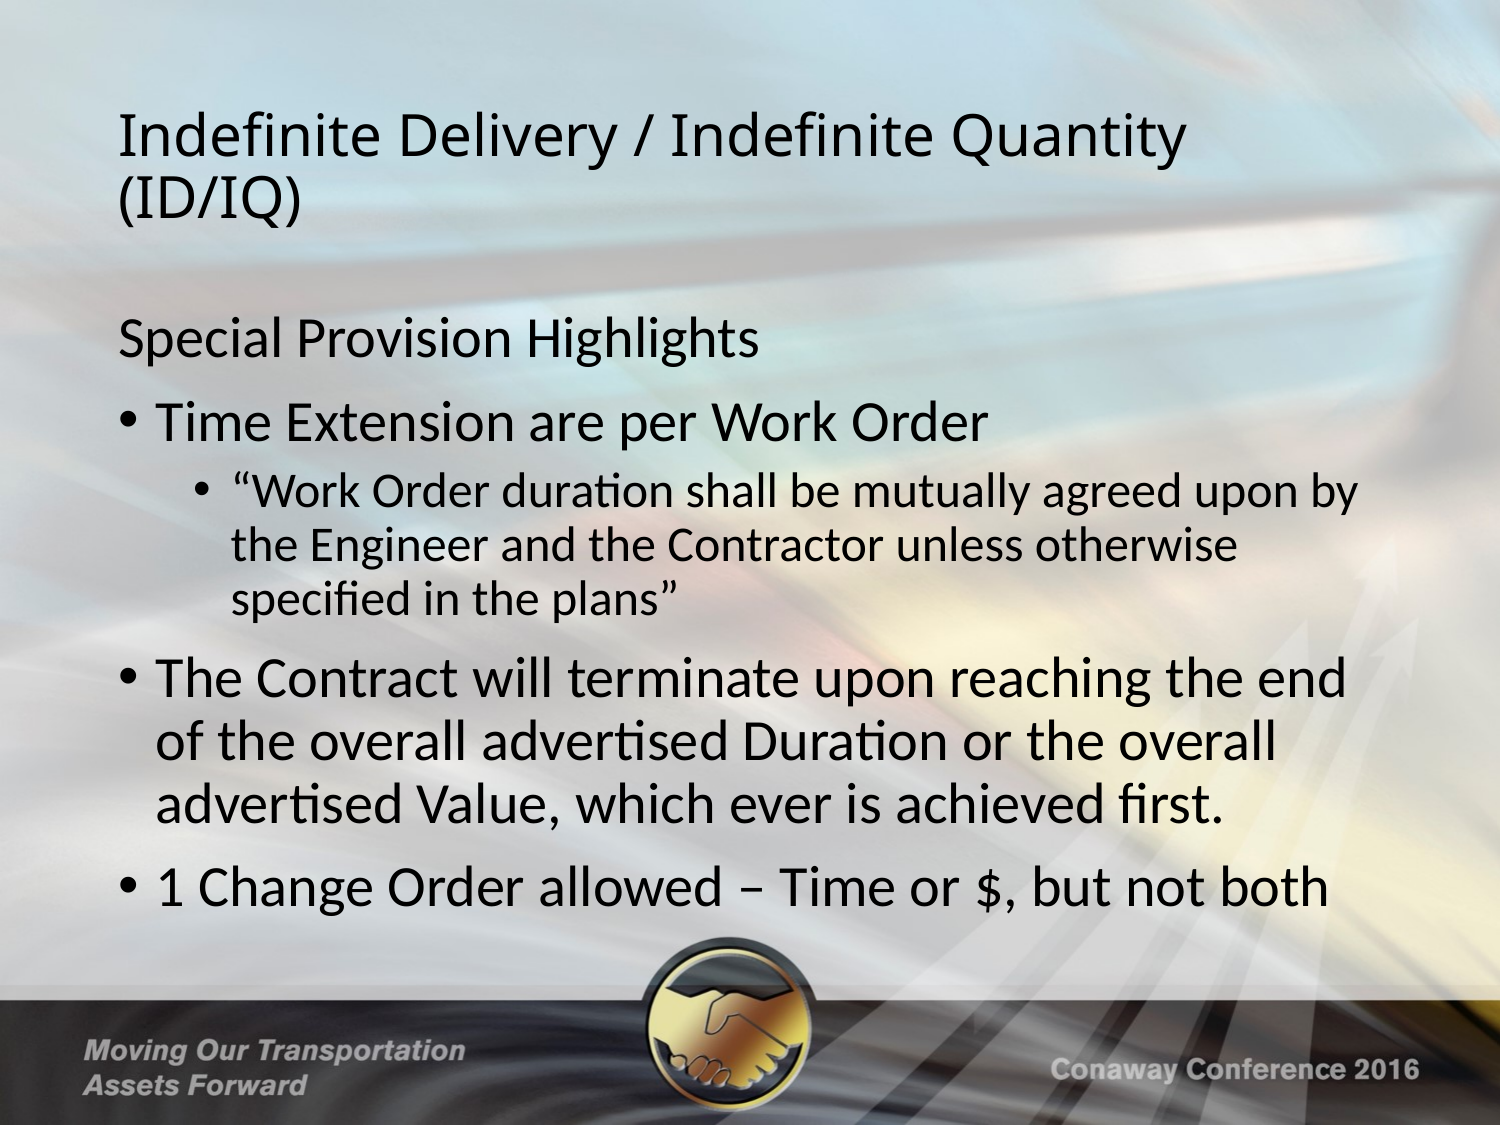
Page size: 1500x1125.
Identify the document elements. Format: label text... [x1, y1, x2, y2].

list Special Provision Highlights Time Extension are per Work Order “Work Order duration shall be mutually agreed upon by the Engineer and the Contractor unless otherwise specified in the plans” The Contract will terminate upon reaching the end of the overall advertised Duration or the overall advertised Value, which ever is achieved first. 1 Change Order allowed – Time or $, but not both [103, 299, 1397, 1014]
picture [0, 0, 1500, 1125]
title Indefinite Delivery / Indefinite Quantity (ID/IQ) [103, 59, 1397, 278]
